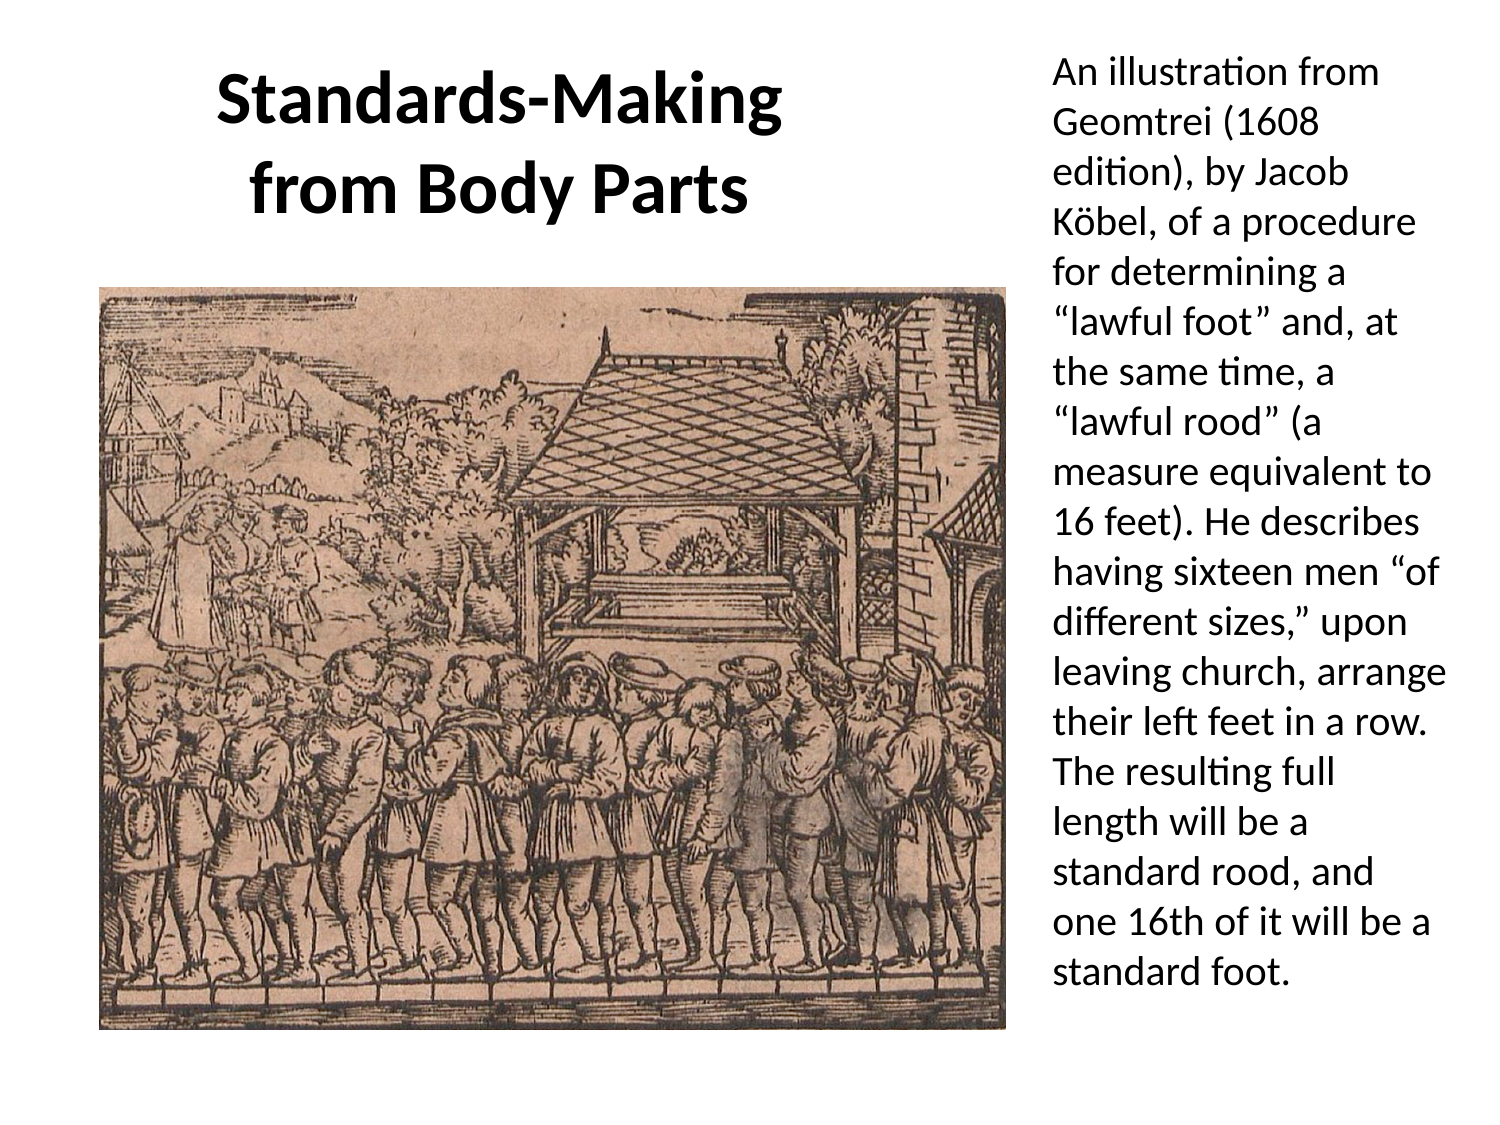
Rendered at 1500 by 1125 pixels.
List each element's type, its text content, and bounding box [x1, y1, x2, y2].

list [99, 287, 1006, 1031]
text_box Standards-Making from Body Parts [162, 45, 838, 233]
title An illustration from Geomtrei (1608 edition), by Jacob Köbel, of a procedure for determining a “lawful foot” and, at the same time, a “lawful rood” (a measure equivalent to 16 feet). He describes having sixteen men “of different sizes,” upon leaving church, arrange their left feet in a row. The resulting full length will be a standard rood, and one 16th of it will be a standard foot. [1037, 425, 1463, 613]
